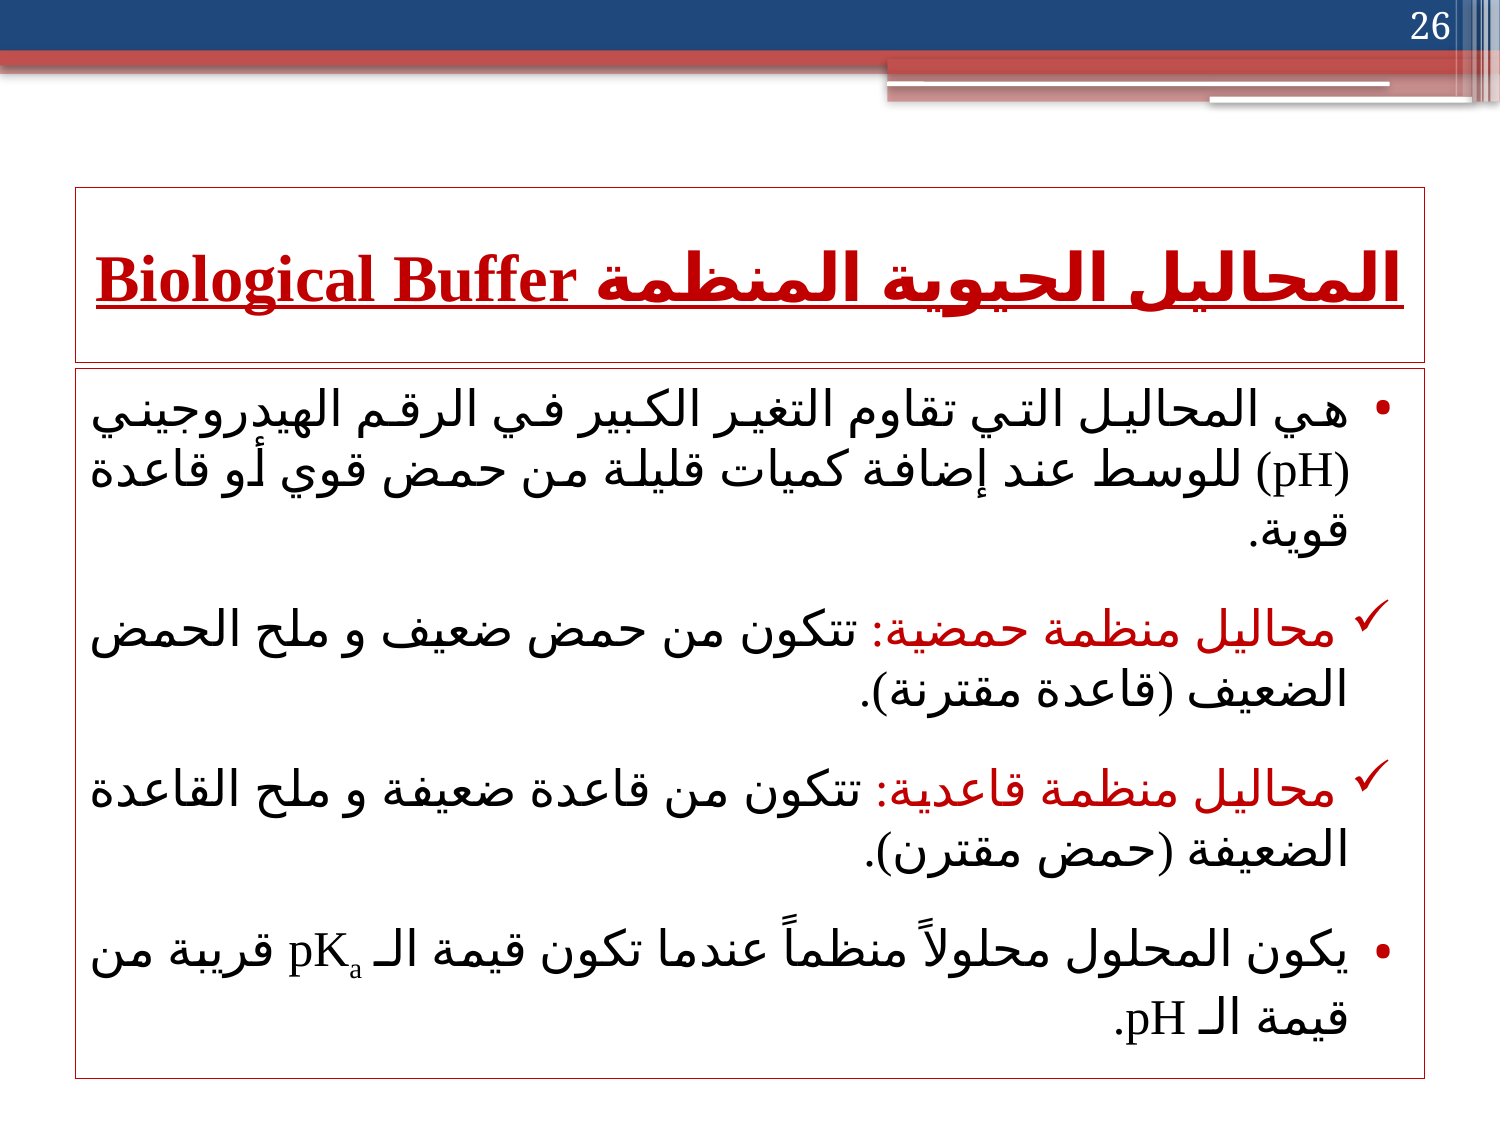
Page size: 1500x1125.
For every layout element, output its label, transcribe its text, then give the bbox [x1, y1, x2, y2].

list هي المحاليل التي تقاوم التغير الكبير في الرقم الهيدروجيني (pH) للوسط عند إضافة كميات قليلة من حمض قوي أو قاعدة قوية. محاليل منظمة حمضية: تتكون من حمض ضعيف و ملح الحمض الضعيف (قاعدة مقترنة). محاليل منظمة قاعدية: تتكون من قاعدة ضعيفة و ملح القاعدة الضعيفة (حمض مقترن). يكون المحلول محلولاً منظماً عندما تكون قيمة الـ pKa قريبة من قيمة الـ pH. [75, 368, 1425, 1079]
slide_number 26 [1341, 0, 1466, 61]
title المحاليل الحيوية المنظمة Biological Buffer [75, 187, 1425, 363]
